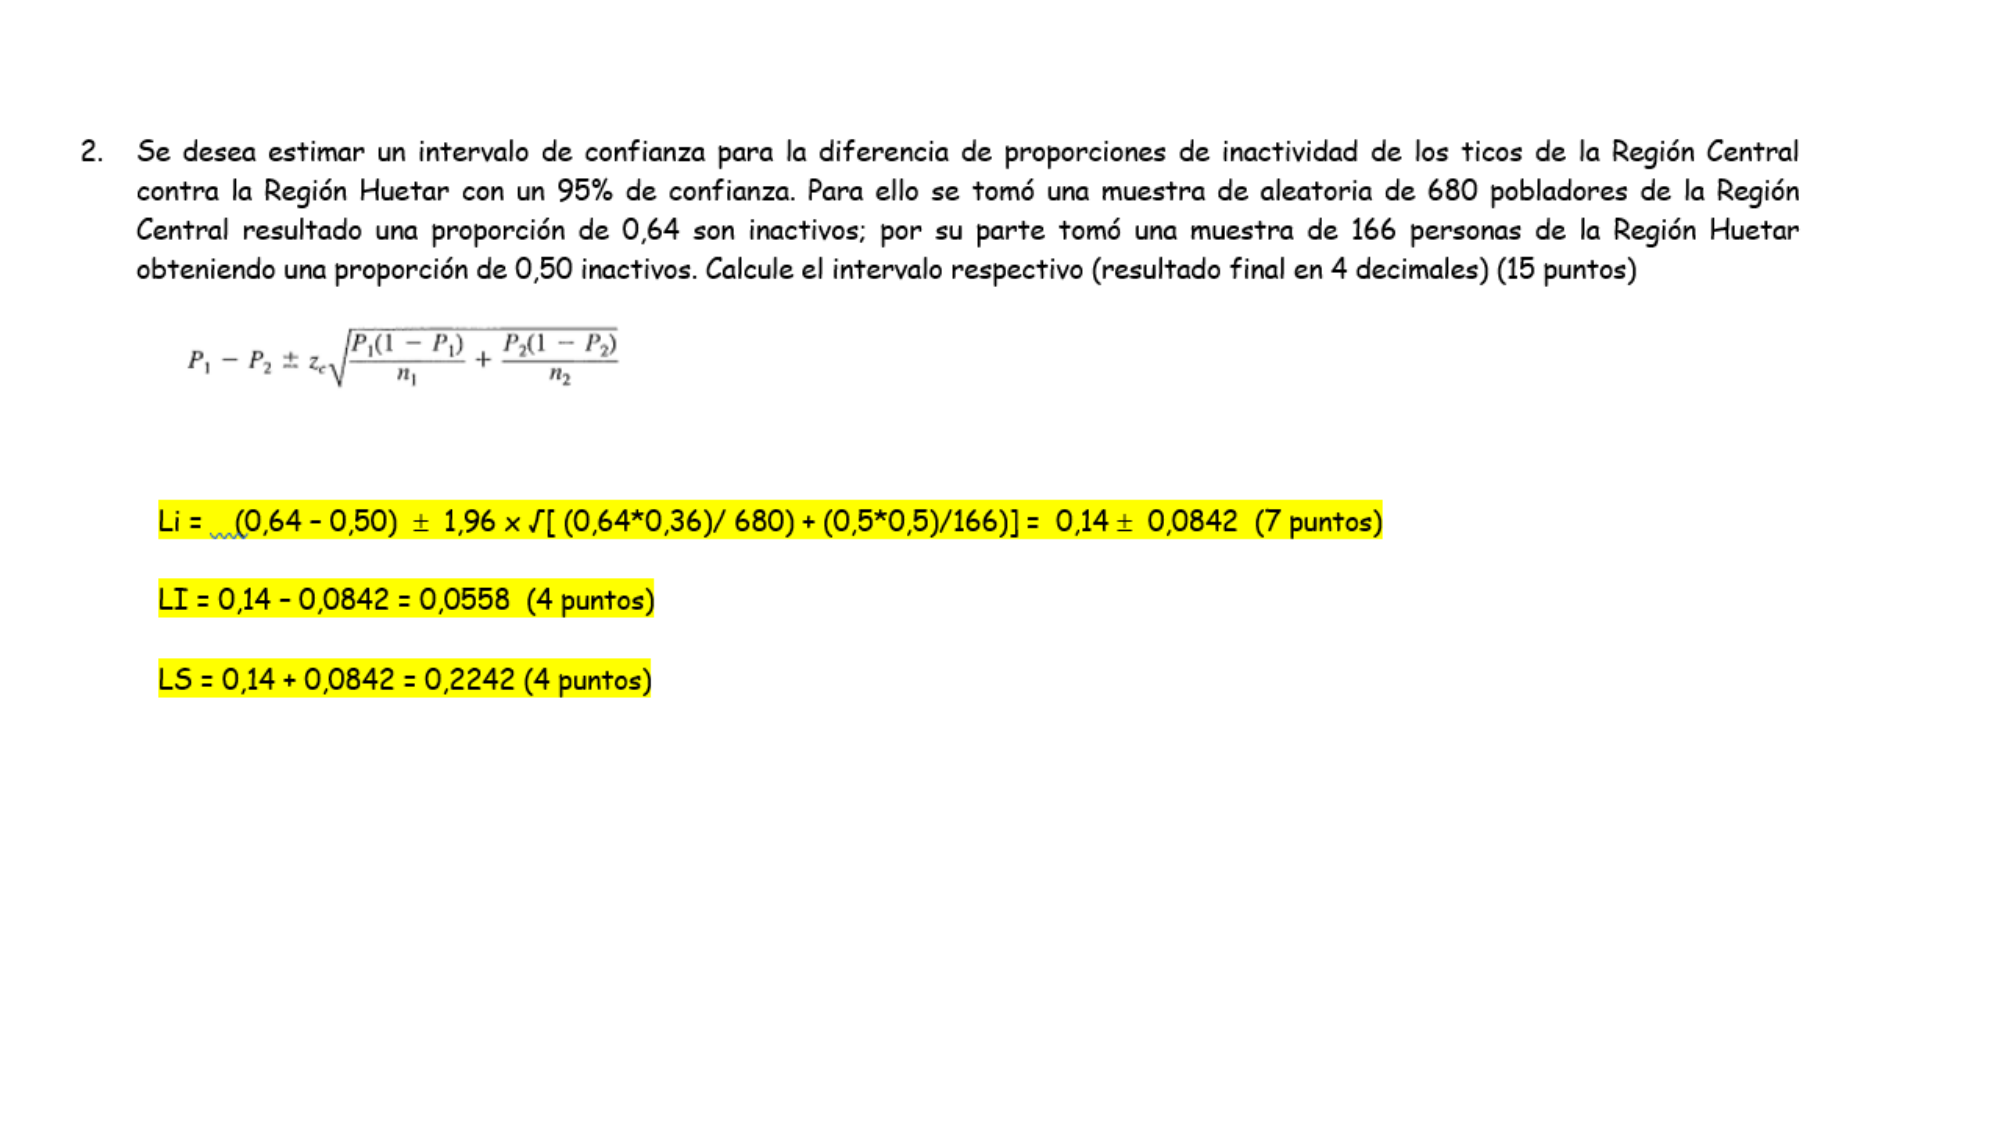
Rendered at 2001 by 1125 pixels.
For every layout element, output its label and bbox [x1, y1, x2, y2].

picture [52, 116, 1824, 403]
picture [132, 475, 1422, 723]
